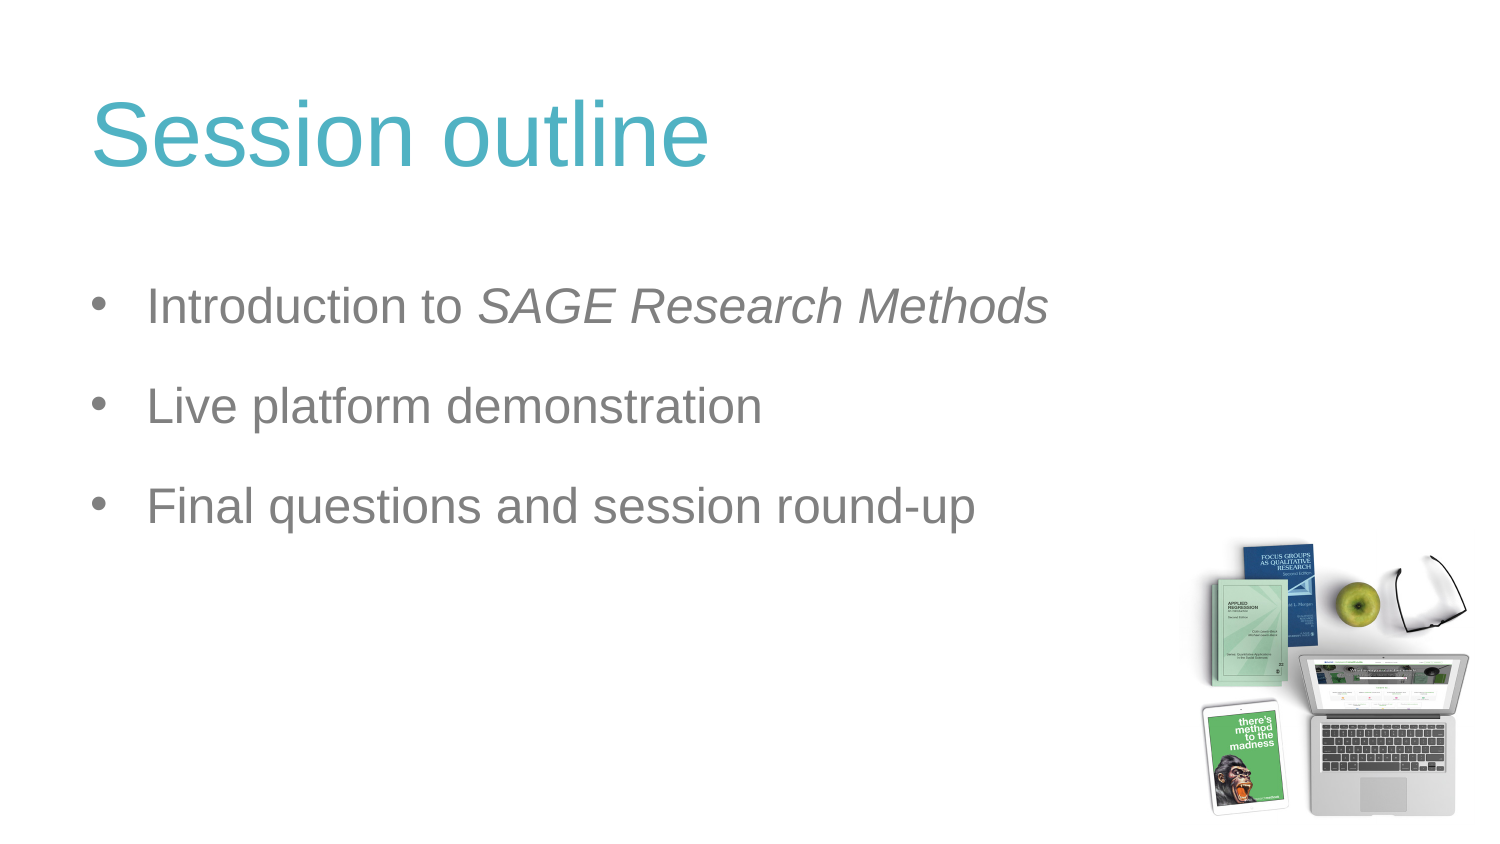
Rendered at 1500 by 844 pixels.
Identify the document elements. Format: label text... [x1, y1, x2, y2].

picture [1178, 529, 1475, 826]
title Session outline [75, 59, 1425, 201]
list Introduction to SAGE Research Methods Live platform demonstration Final questions and session round-up [75, 235, 1425, 706]
